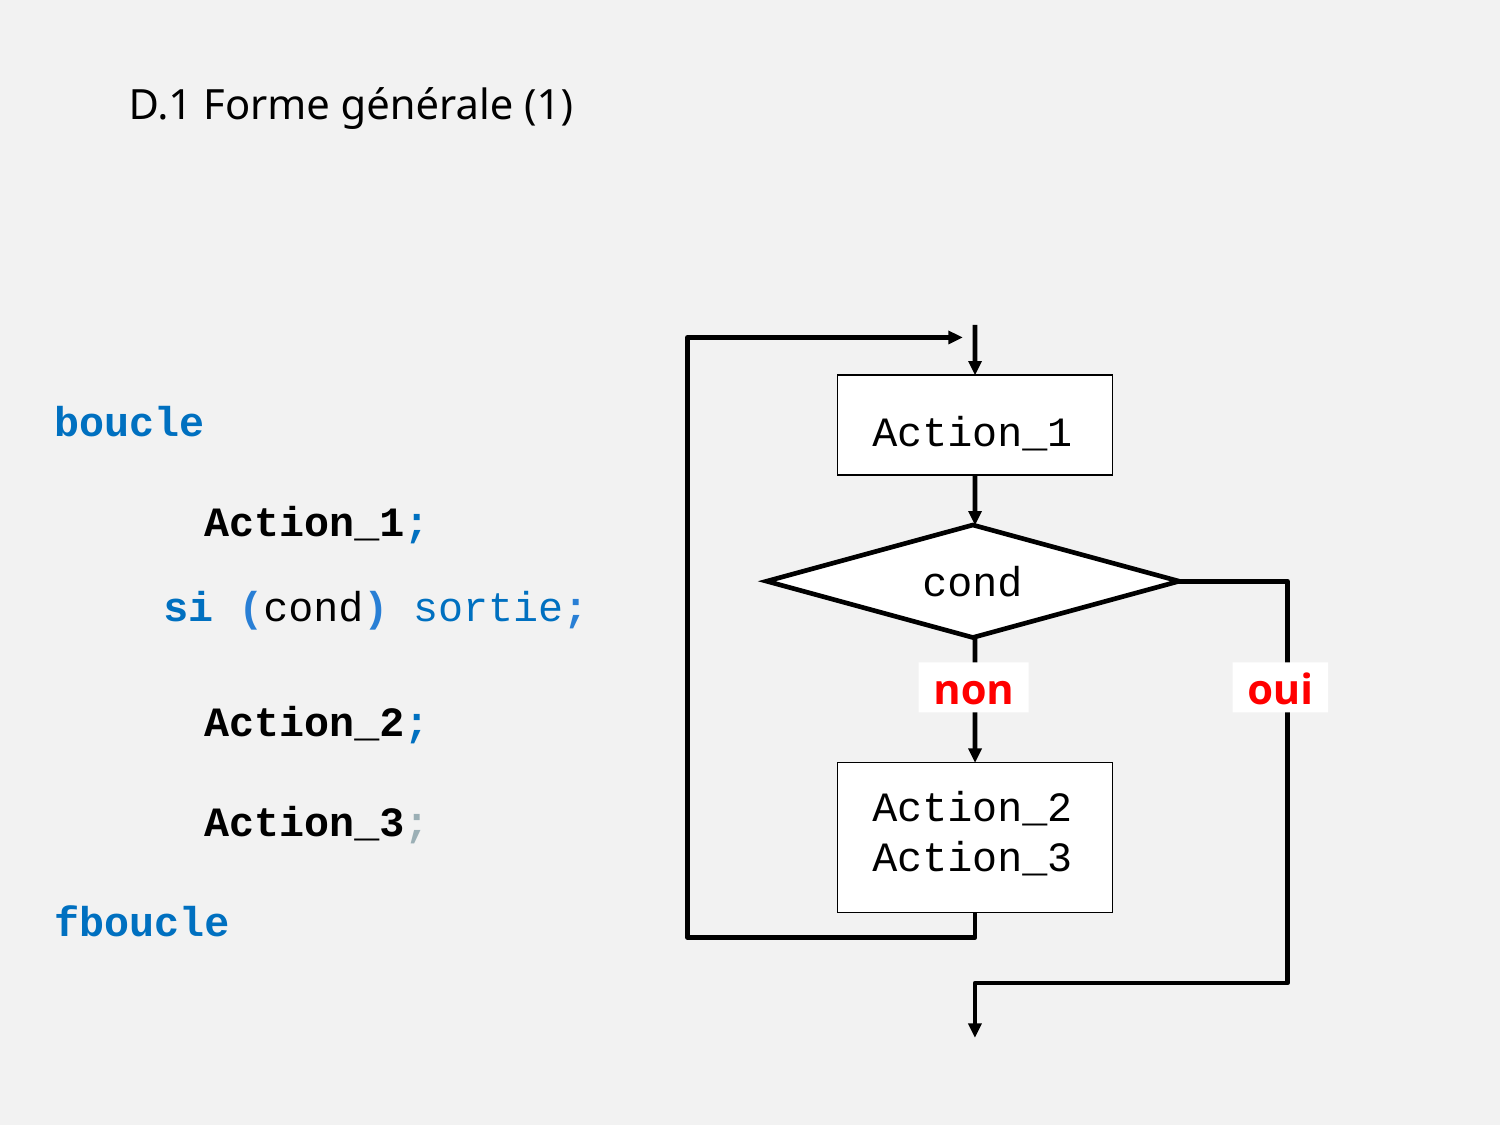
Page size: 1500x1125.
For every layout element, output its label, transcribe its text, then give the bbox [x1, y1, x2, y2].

text_box D.1 Forme générale (1) [113, 70, 1113, 136]
text_box boucle Action_1; Action_2; Action_3; fboucle [39, 337, 444, 953]
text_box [687, 324, 1324, 1038]
text_box si (cond) sortie; [148, 572, 604, 638]
